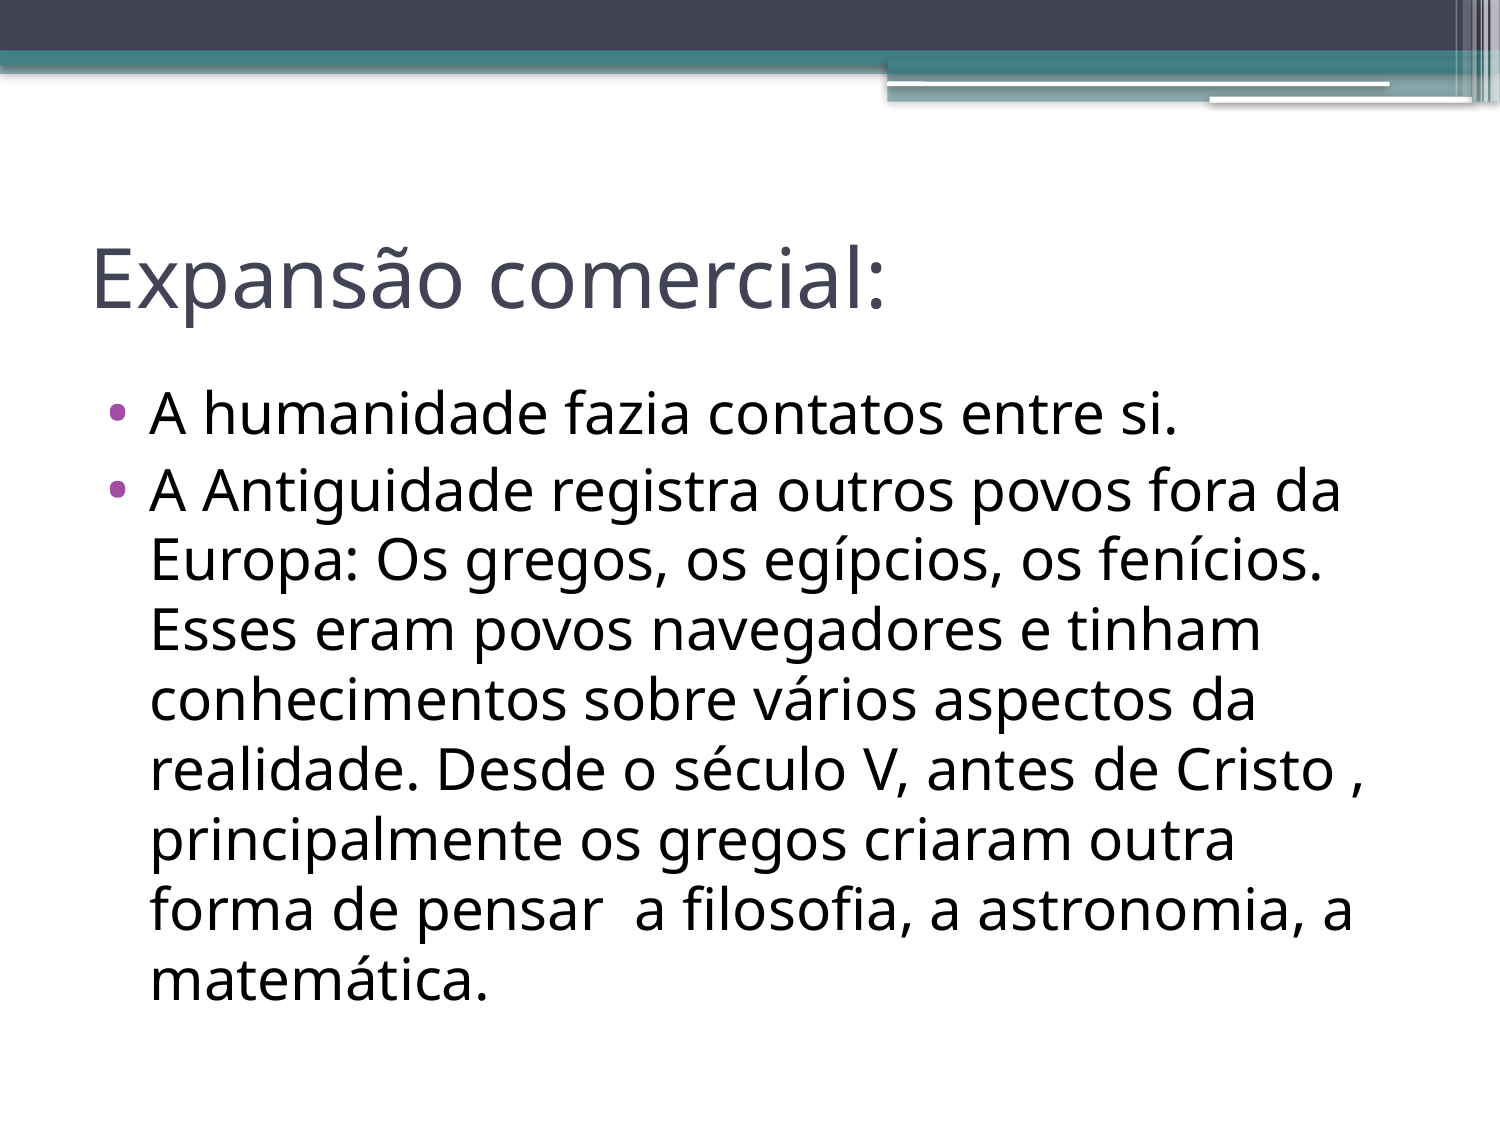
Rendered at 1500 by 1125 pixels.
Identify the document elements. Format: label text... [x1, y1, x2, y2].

list A humanidade fazia contatos entre si. A Antiguidade registra outros povos fora da Europa: Os gregos, os egípcios, os fenícios. Esses eram povos navegadores e tinham conhecimentos sobre vários aspectos da realidade. Desde o século V, antes de Cristo , principalmente os gregos criaram outra forma de pensar a filosofia, a astronomia, a matemática. [75, 368, 1425, 1079]
title Expansão comercial: [75, 187, 1425, 363]
